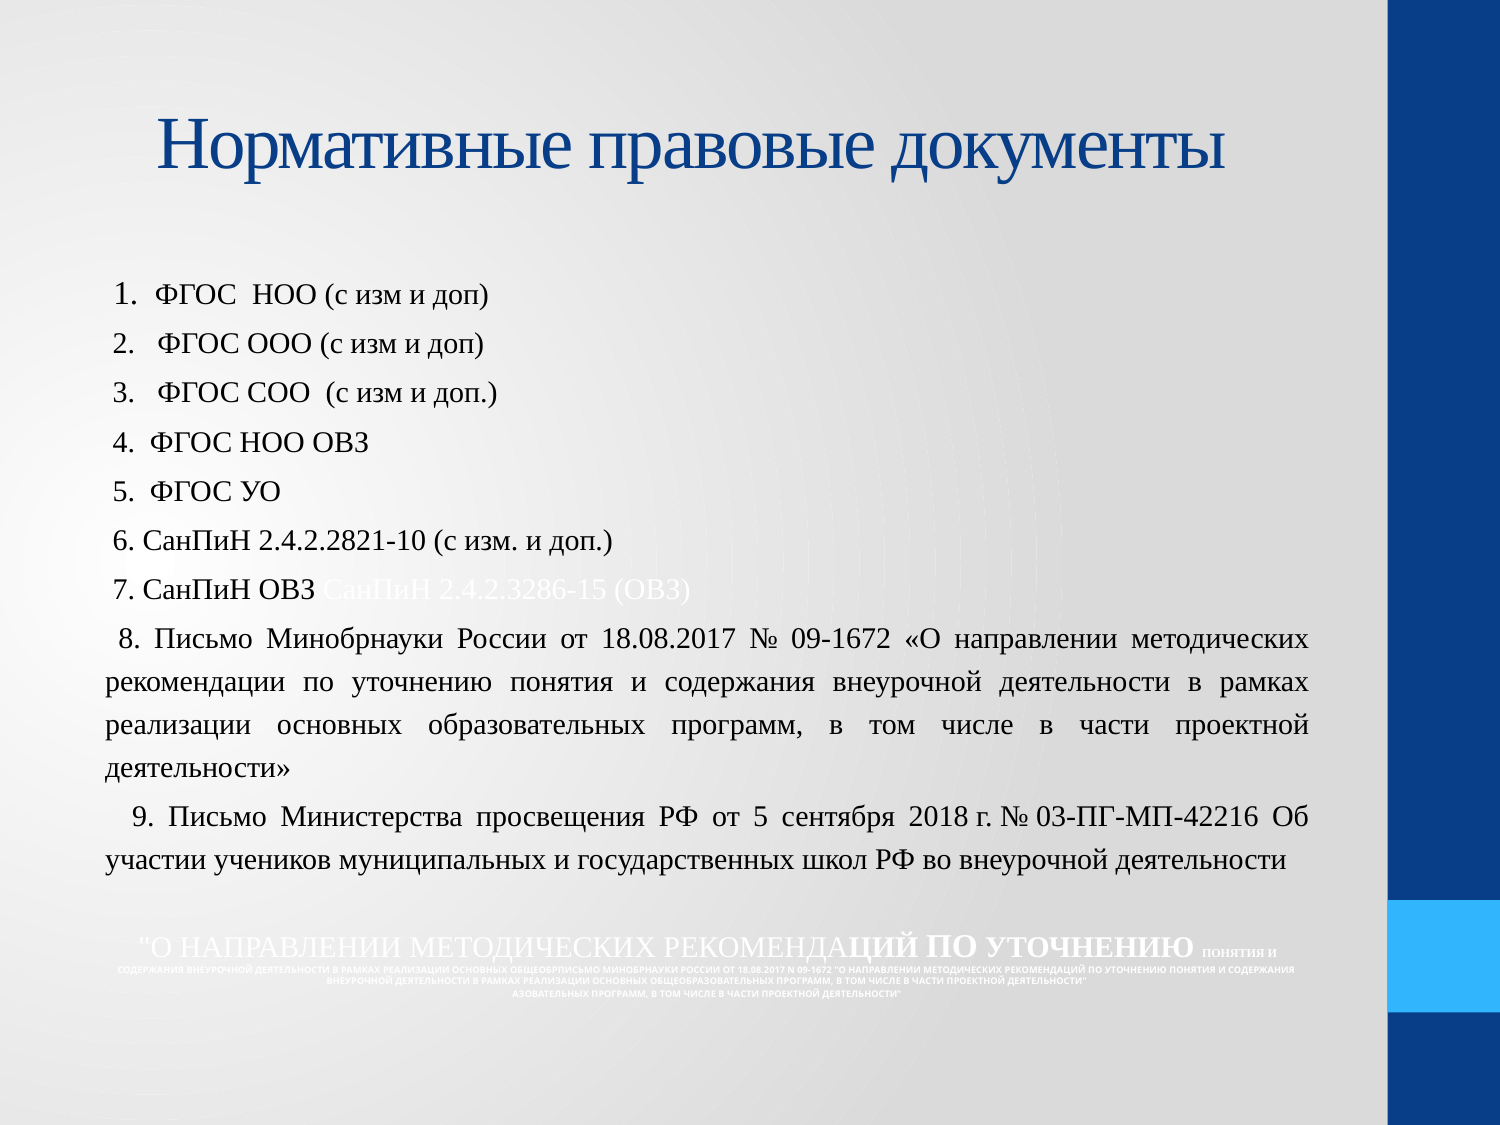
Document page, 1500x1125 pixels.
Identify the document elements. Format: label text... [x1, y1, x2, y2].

list 1. ФГОС НОО (с изм и доп) 2. ФГОС ООО (с изм и доп) 3. ФГОС СОО (с изм и доп.) 4. ФГОС НОО ОВЗ 5. ФГОС УО 6. СанПиН 2.4.2.2821-10 (с изм. и доп.) 7. СанПиН ОВЗ СанПиН 2.4.2.3286-15 (ОВЗ) 8. Письмо Минобрнауки России от 18.08.2017 № 09-1672 «О направлении методических рекомендации по уточнению понятия и содержания внеурочной деятельности в рамках реализации основных образовательных программ, в том числе в части проектной деятельности» 9. Письмо Министерства просвещения РФ от 5 сентября 2018 г. № 03-ПГ-МП-42216 Об участии учеников муниципальных и государственных школ РФ во внеурочной деятельности "О НАПРАВЛЕНИИ МЕТОДИЧЕСКИХ РЕКОМЕНДАЦИЙ ПО УТОЧНЕНИЮ ПОНЯТИЯ И СОДЕРЖАНИЯ ВНЕУРОЧНОЙ ДЕЯТЕЛЬНОСТИ В РАМКАХ РЕАЛИЗАЦИИ ОСНОВНЫХ ОБЩЕОБРПИСЬМО МИНОБРНАУКИ РОССИИ ОТ 18.08.2017 N 09-1672 "О НАПРАВЛЕНИИ МЕТОДИЧЕСКИХ РЕКОМЕНДАЦИЙ ПО УТОЧНЕНИЮ ПОНЯТИЯ И СОДЕРЖАНИЯ ВНЕУРОЧНОЙ ДЕЯТЕЛЬНОСТИ В РАМКАХ РЕАЛИЗАЦИИ ОСНОВНЫХ ОБЩЕОБРАЗОВАТЕЛЬНЫХ ПРОГРАММ, В ТОМ ЧИСЛЕ В ЧАСТИ ПРОЕКТНОЙ ДЕЯТЕЛЬНОСТИ" АЗОВАТЕЛЬНЫХ ПРОГРАММ, В ТОМ ЧИСЛЕ В ЧАСТИ ПРОЕКТНОЙ ДЕЯТЕЛЬНОСТИ" [75, 255, 1325, 1083]
title Нормативные правовые документы [75, 45, 1325, 233]
